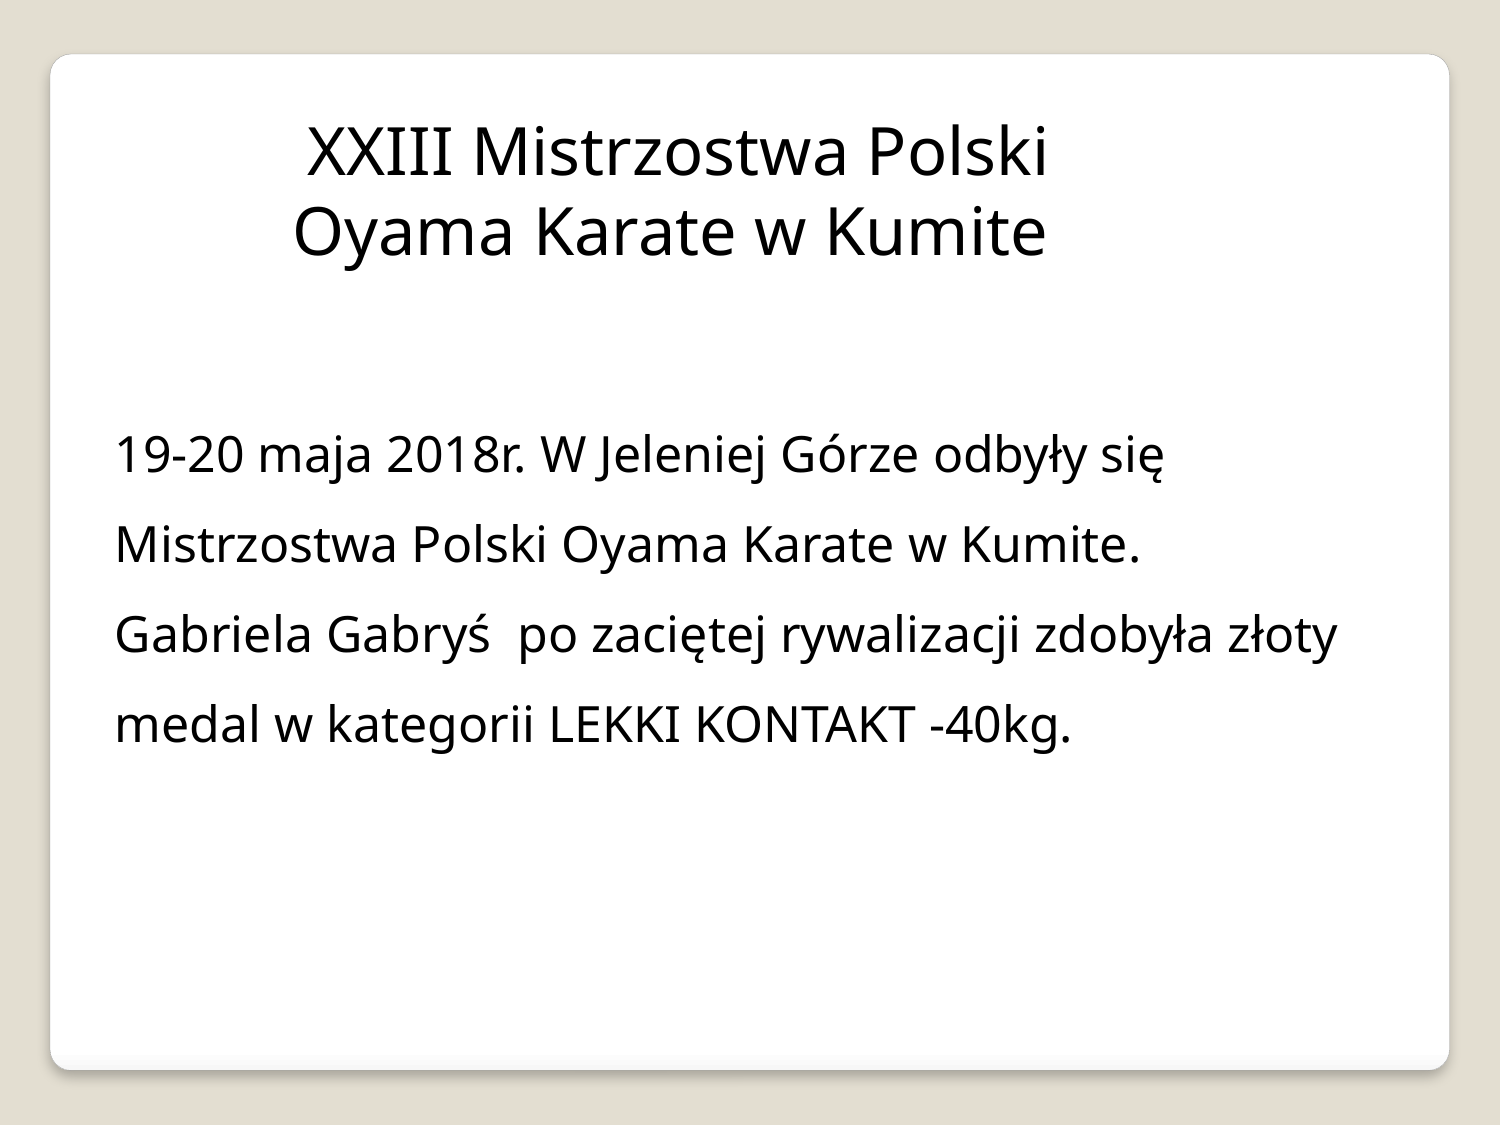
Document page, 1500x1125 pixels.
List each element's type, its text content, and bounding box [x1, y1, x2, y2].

text_box XXIII Mistrzostwa Polski Oyama Karate w Kumite [265, 101, 1093, 277]
text_box 19-20 maja 2018r. W Jeleniej Górze odbyły się Mistrzostwa Polski Oyama Karate w Kumite. Gabriela Gabryś po zaciętej rywalizacji zdobyła złoty medal w kategorii LEKKI KONTAKT -40kg. [100, 385, 1365, 760]
